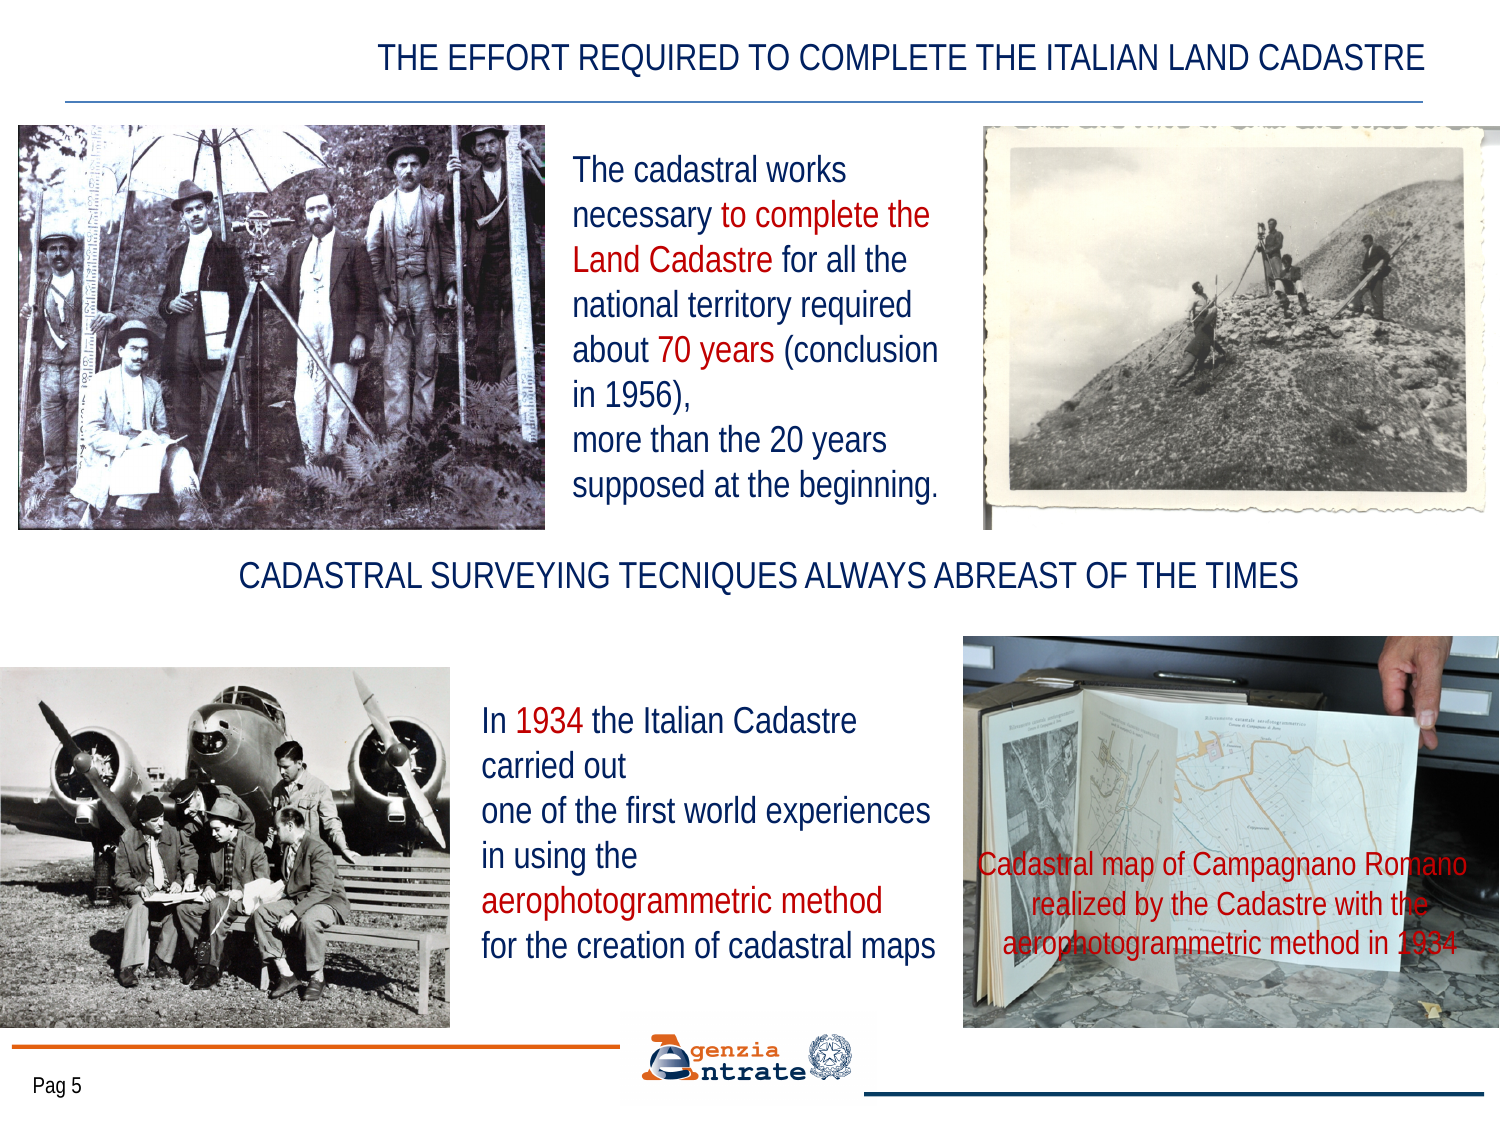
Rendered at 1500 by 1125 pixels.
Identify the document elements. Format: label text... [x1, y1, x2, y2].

text_box THE EFFORT REQUIRED TO COMPLETE THE ITALIAN LAND CADASTRE [285, 26, 1500, 85]
picture [620, 1028, 877, 1106]
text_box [0, 543, 1500, 1028]
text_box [18, 125, 1500, 530]
